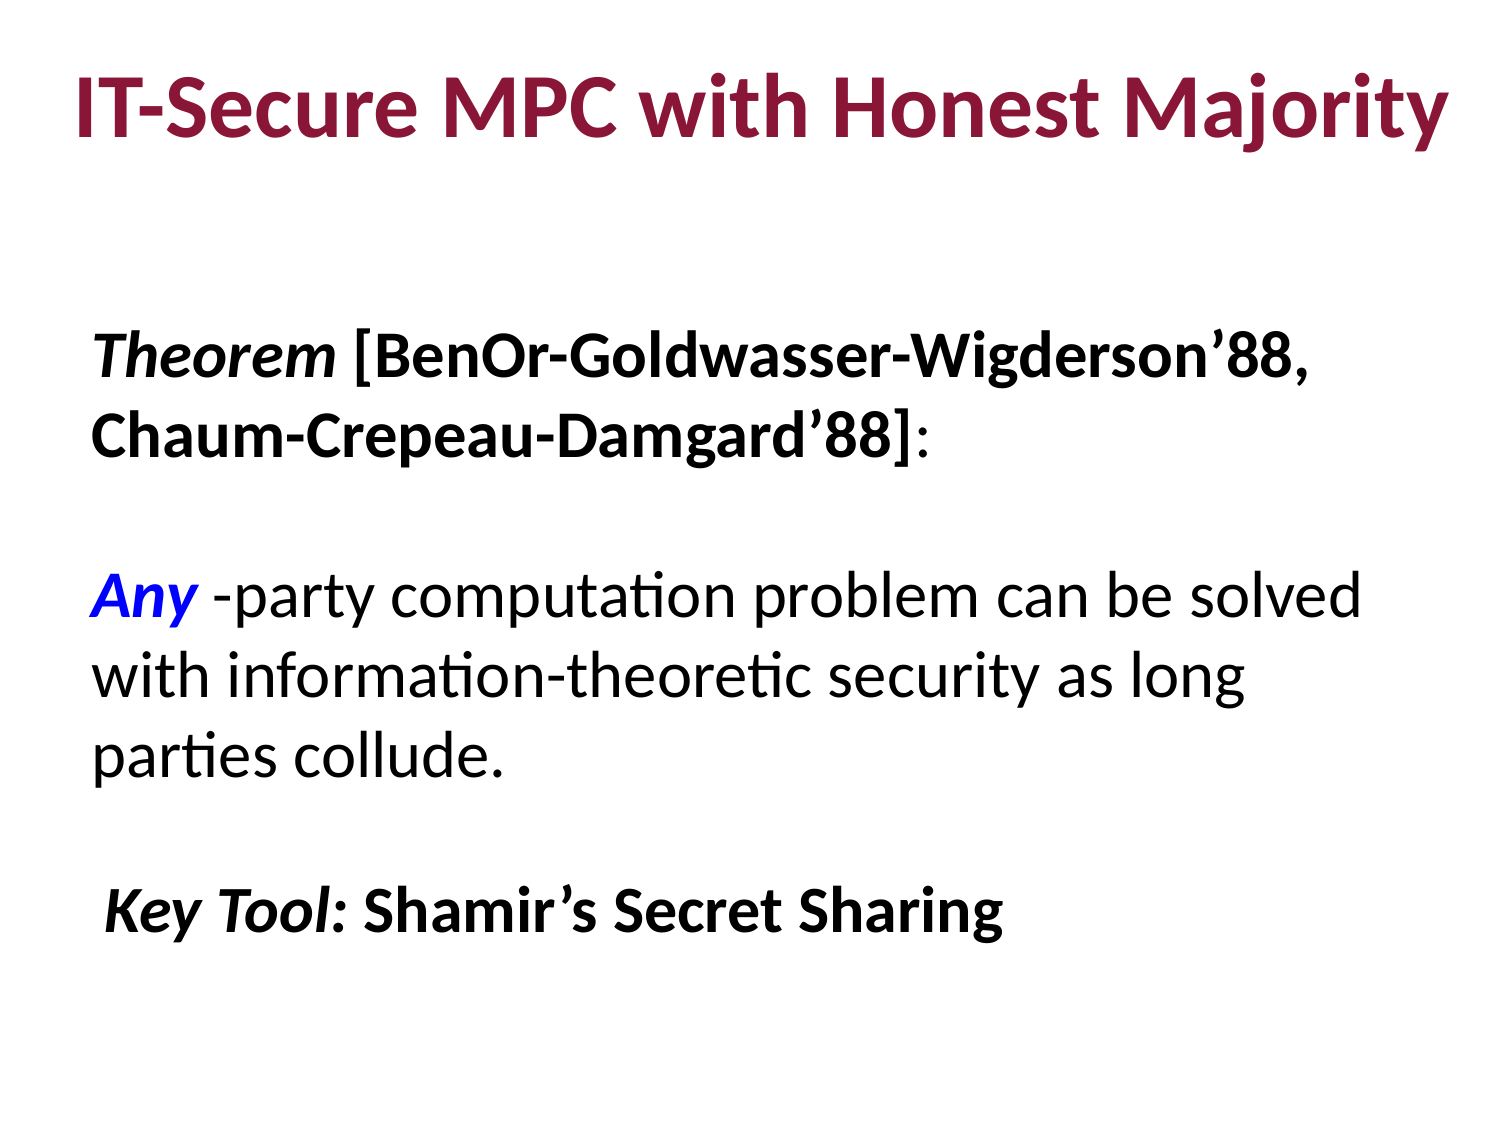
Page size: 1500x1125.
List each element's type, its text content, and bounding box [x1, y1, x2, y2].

title IT-Secure MPC with Honest Majority [0, 7, 1500, 195]
text_box Key Tool: Shamir’s Secret Sharing [89, 859, 1472, 954]
